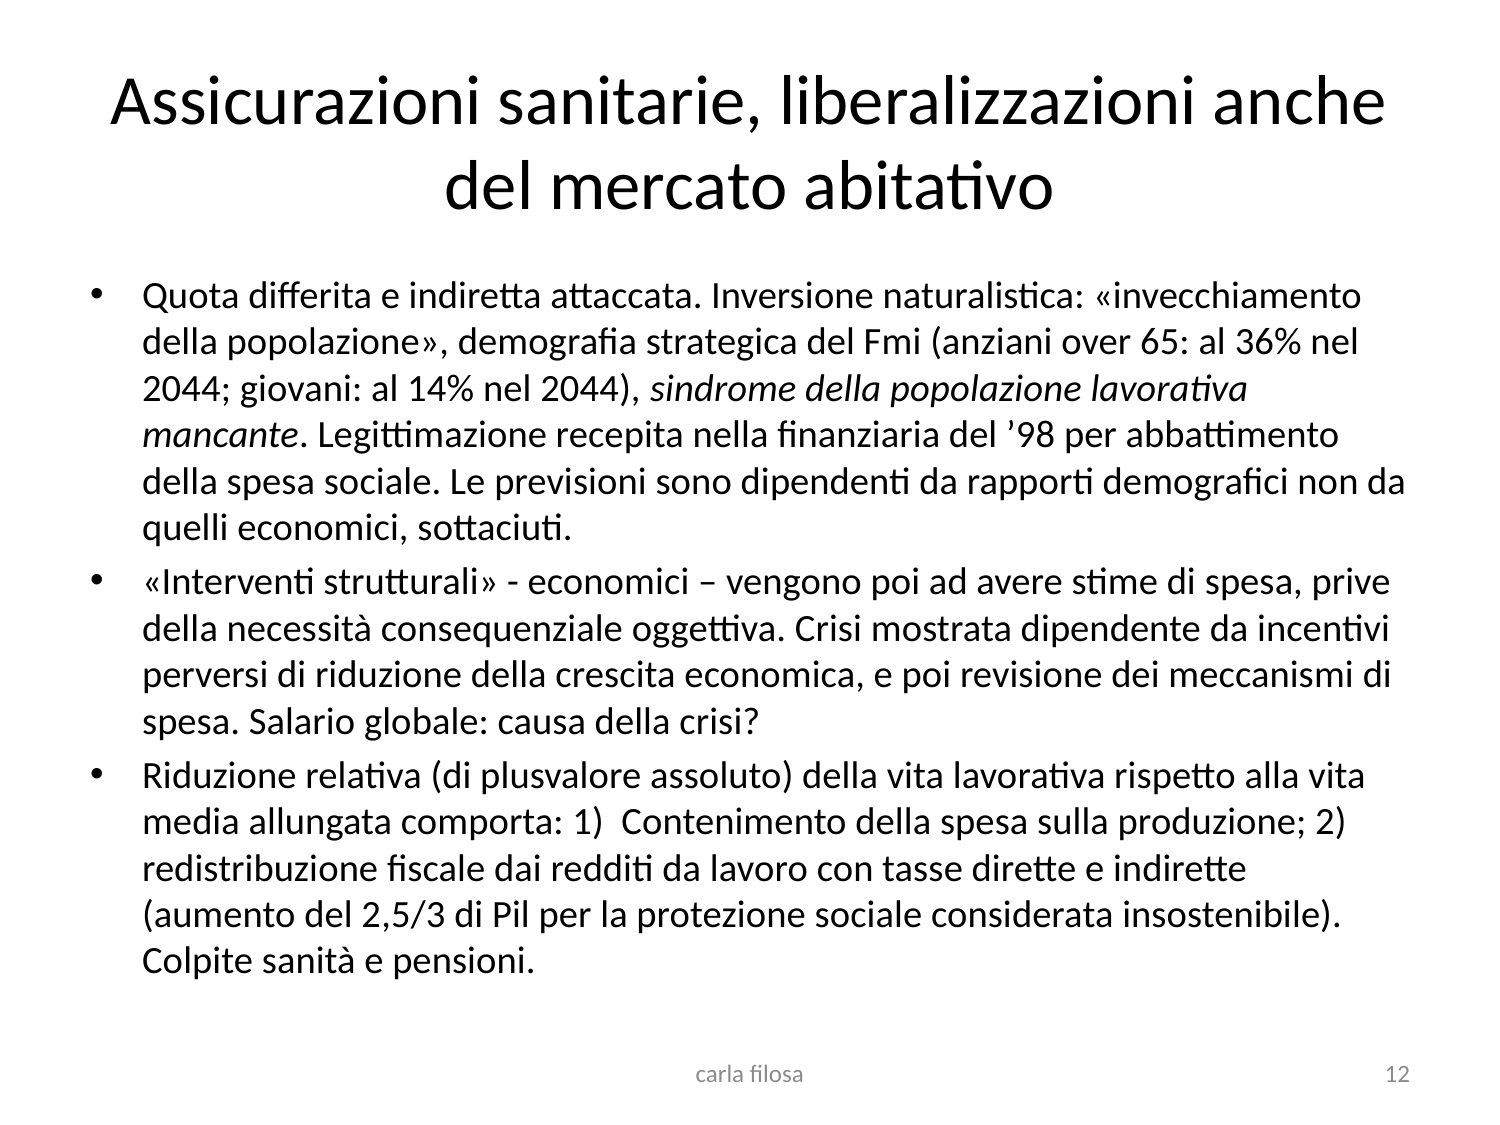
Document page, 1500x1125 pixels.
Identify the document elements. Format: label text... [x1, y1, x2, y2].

footer carla filosa [512, 1042, 988, 1103]
list Quota differita e indiretta attaccata. Inversione naturalistica: «invecchiamento della popolazione», demografia strategica del Fmi (anziani over 65: al 36% nel 2044; giovani: al 14% nel 2044), sindrome della popolazione lavorativa mancante. Legittimazione recepita nella finanziaria del ’98 per abbattimento della spesa sociale. Le previsioni sono dipendenti da rapporti demografici non da quelli economici, sottaciuti. «Interventi strutturali» - economici – vengono poi ad avere stime di spesa, prive della necessità consequenziale oggettiva. Crisi mostrata dipendente da incentivi perversi di riduzione della crescita economica, e poi revisione dei meccanismi di spesa. Salario globale: causa della crisi? Riduzione relativa (di plusvalore assoluto) della vita lavorativa rispetto alla vita media allungata comporta: 1) Contenimento della spesa sulla produzione; 2) redistribuzione fiscale dai redditi da lavoro con tasse dirette e indirette (aumento del 2,5/3 di Pil per la protezione sociale considerata insostenibile). Colpite sanità e pensioni. [75, 262, 1425, 1005]
slide_number 12 [1074, 1042, 1425, 1103]
title Assicurazioni sanitarie, liberalizzazioni anche del mercato abitativo [75, 45, 1425, 233]
